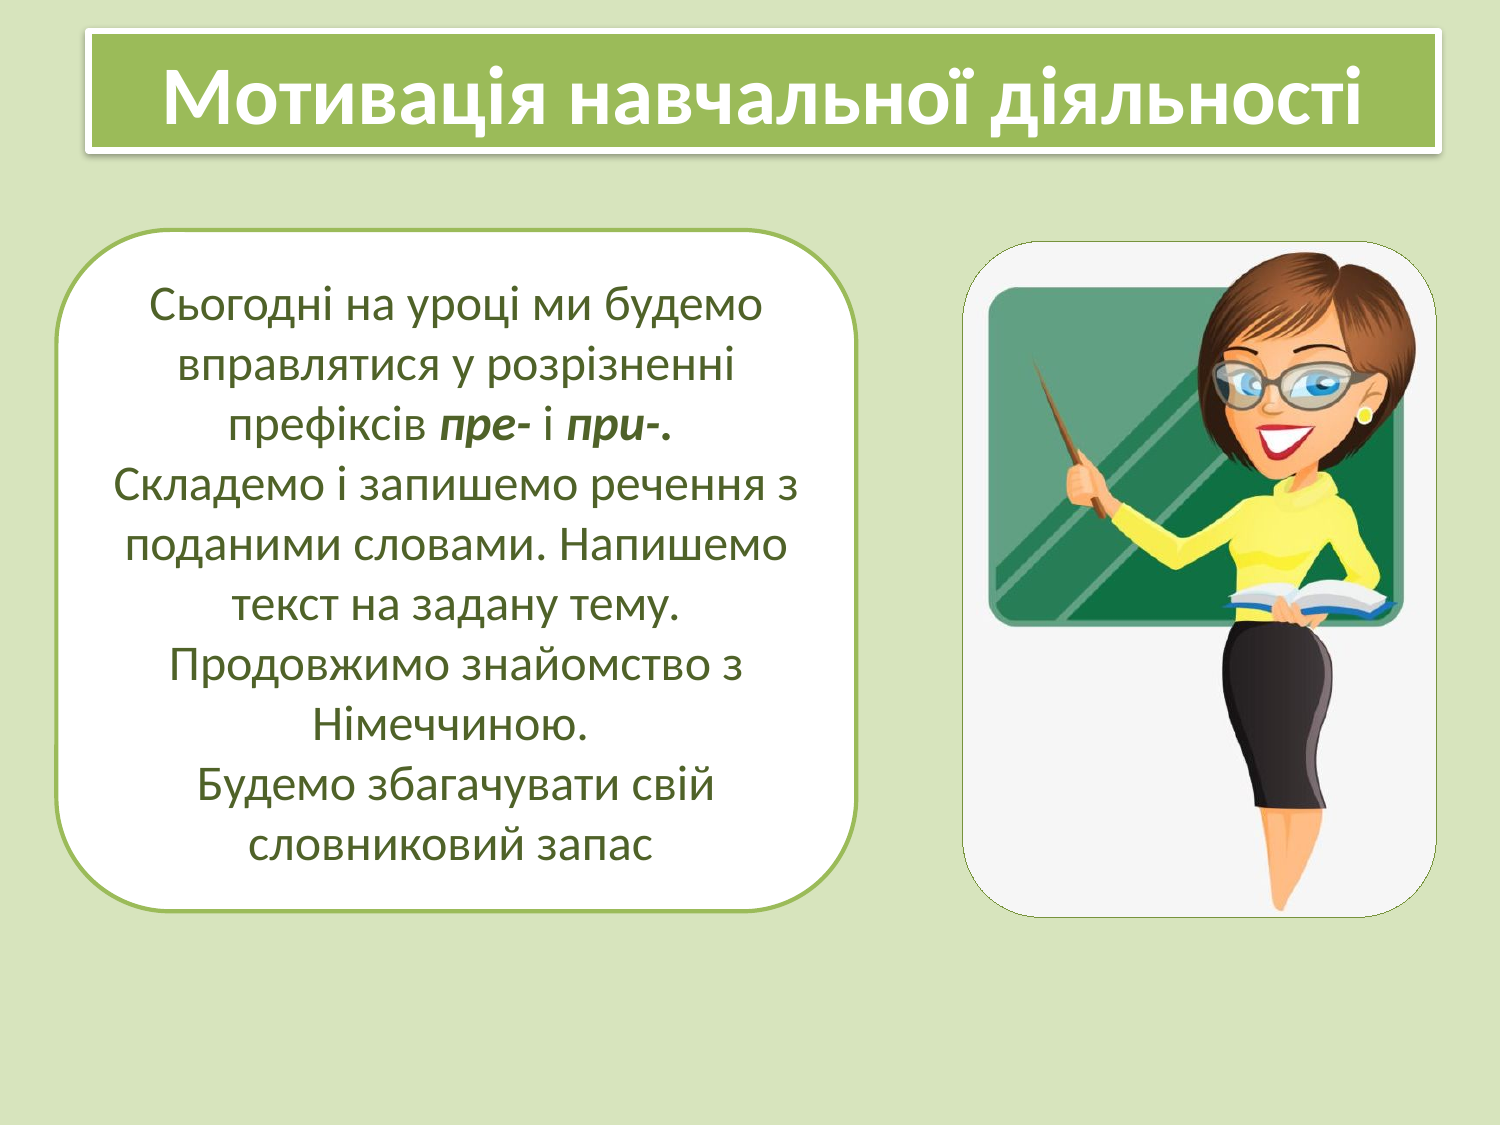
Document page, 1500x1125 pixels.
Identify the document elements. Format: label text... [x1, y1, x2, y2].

text_box Сьогодні на уроці ми будемо вправлятися у розрізненні префіксів пре- і при-. Складемо і запишемо речення з поданими словами. Напишемо текст на задану тему. Продовжимо знайомство з Німеччиною. Будемо збагачувати свій словниковий запас [54, 227, 859, 914]
picture [962, 241, 1437, 918]
title Мотивація навчальної діяльності [85, 28, 1442, 154]
